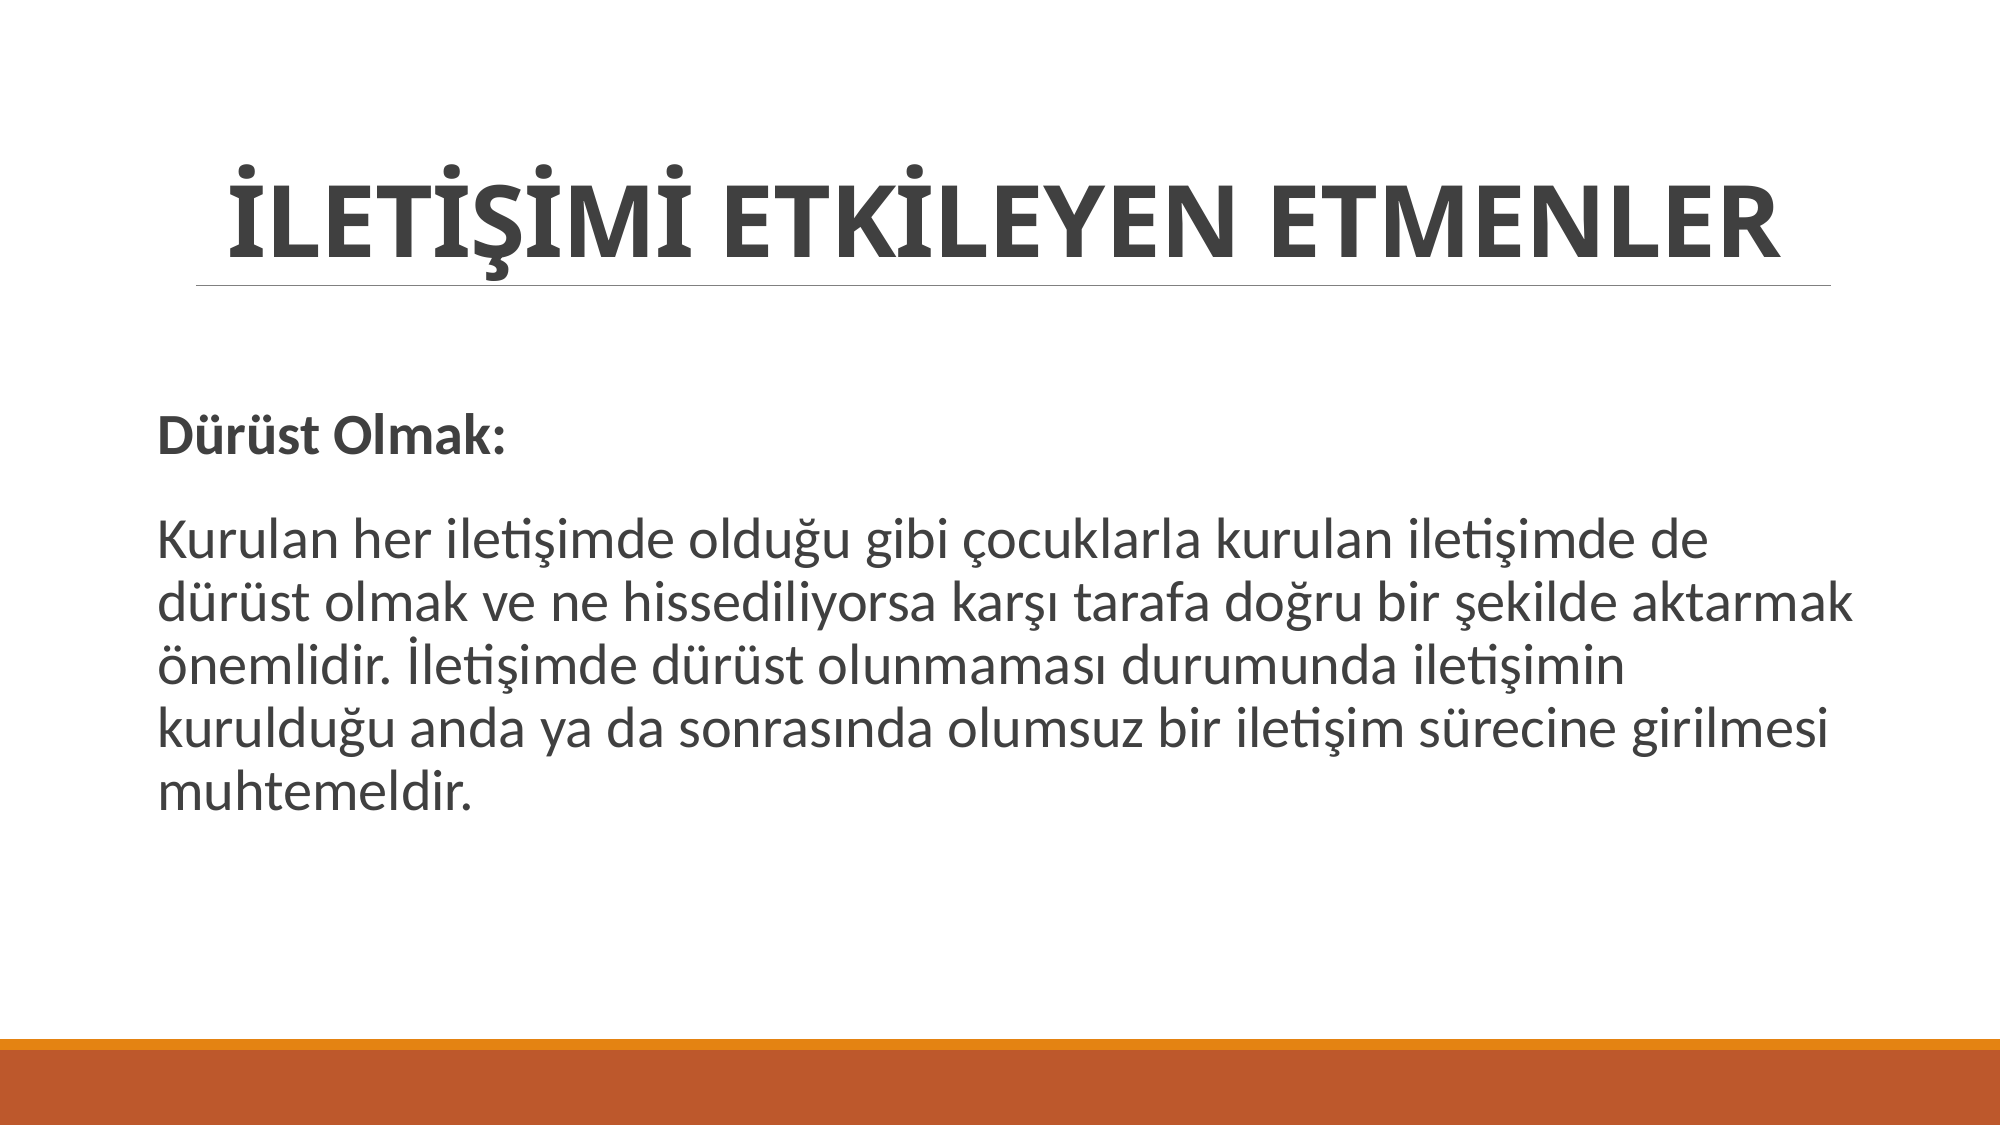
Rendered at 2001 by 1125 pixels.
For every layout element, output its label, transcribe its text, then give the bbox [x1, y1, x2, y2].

list Dürüst Olmak: Kurulan her iletişimde olduğu gibi çocuklarla kurulan iletişimde de dürüst olmak ve ne hissediliyorsa karşı tarafa doğru bir şekilde aktarmak önemlidir. İletişimde dürüst olunmaması durumunda iletişimin kurulduğu anda ya da sonrasında olumsuz bir iletişim sürecine girilmesi muhtemeldir. [142, 285, 1868, 1074]
title İLETİŞİMİ ETKİLEYEN ETMENLER [180, 47, 1830, 285]
